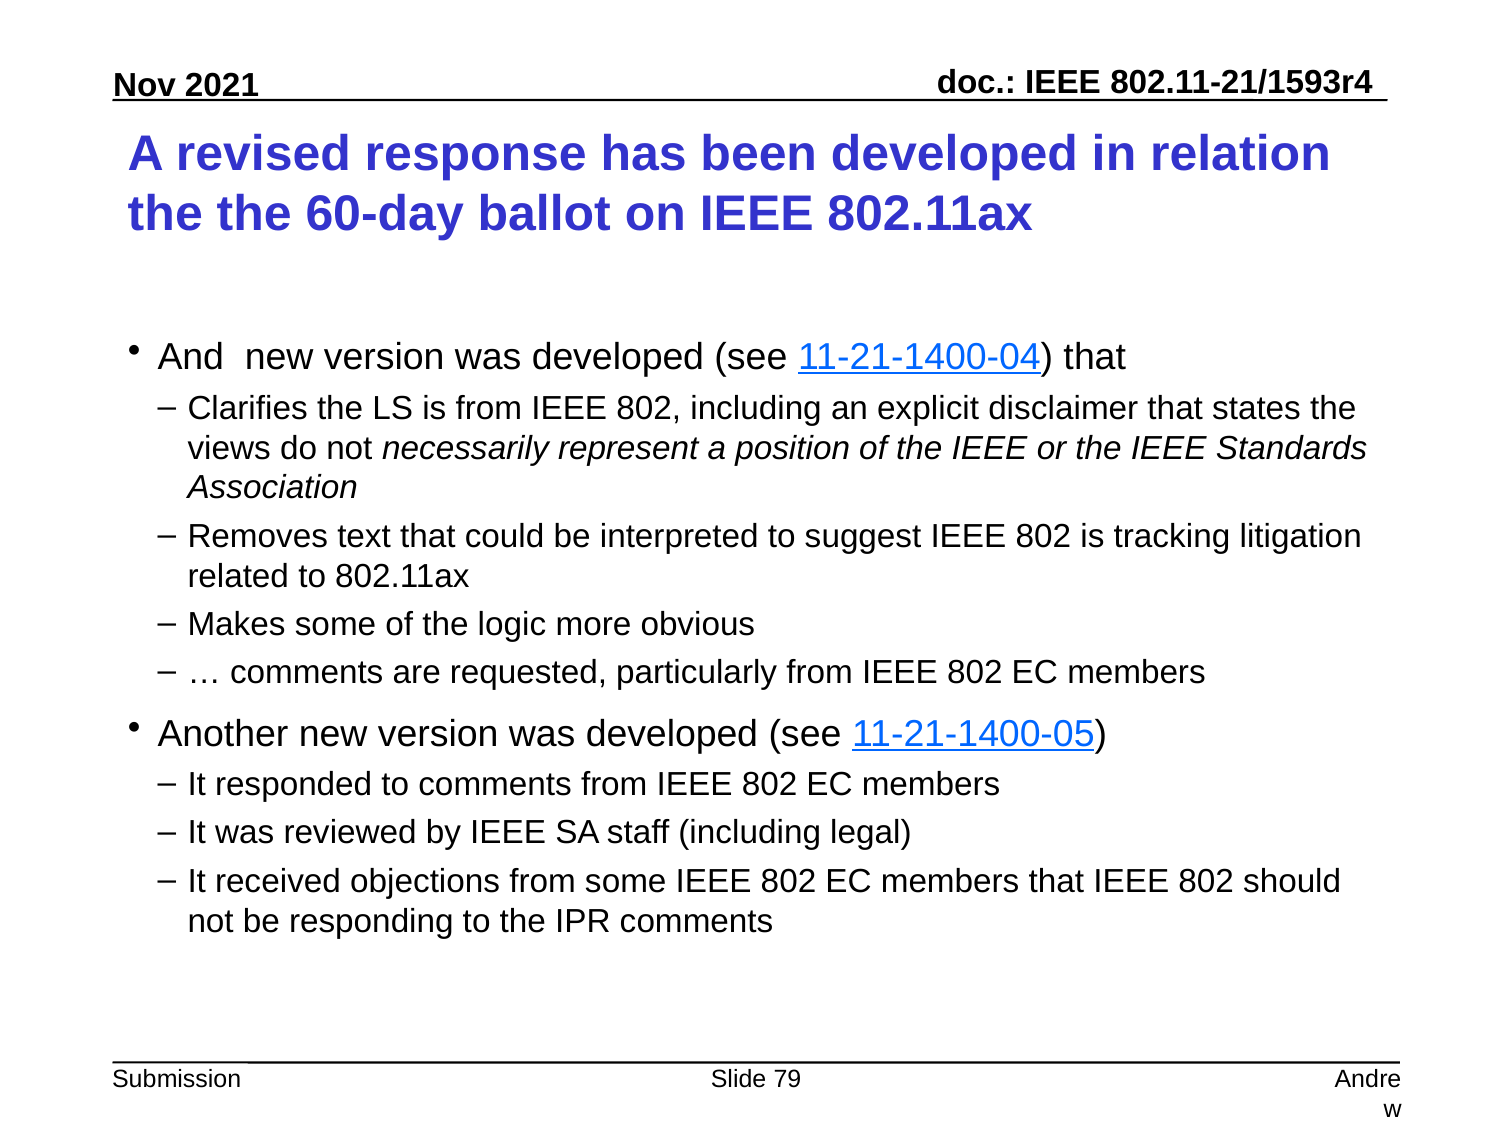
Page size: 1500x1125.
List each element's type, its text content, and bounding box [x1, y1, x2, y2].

list And new version was developed (see 11-21-1400-04) that Clarifies the LS is from IEEE 802, including an explicit disclaimer that states the views do not necessarily represent a position of the IEEE or the IEEE Standards Association Removes text that could be interpreted to suggest IEEE 802 is tracking litigation related to 802.11ax Makes some of the logic more obvious … comments are requested, particularly from IEEE 802 EC members Another new version was developed (see 11-21-1400-05) It responded to comments from IEEE 802 EC members It was reviewed by IEEE SA staff (including legal) It received objections from some IEEE 802 EC members that IEEE 802 should not be responding to the IPR comments [112, 324, 1388, 1000]
footer Andrew Myles, Cisco [1320, 1061, 1402, 1093]
slide_number Slide 79 [709, 1061, 803, 1093]
title A revised response has been developed in relation the the 60-day ballot on IEEE 802.11ax [112, 112, 1388, 288]
